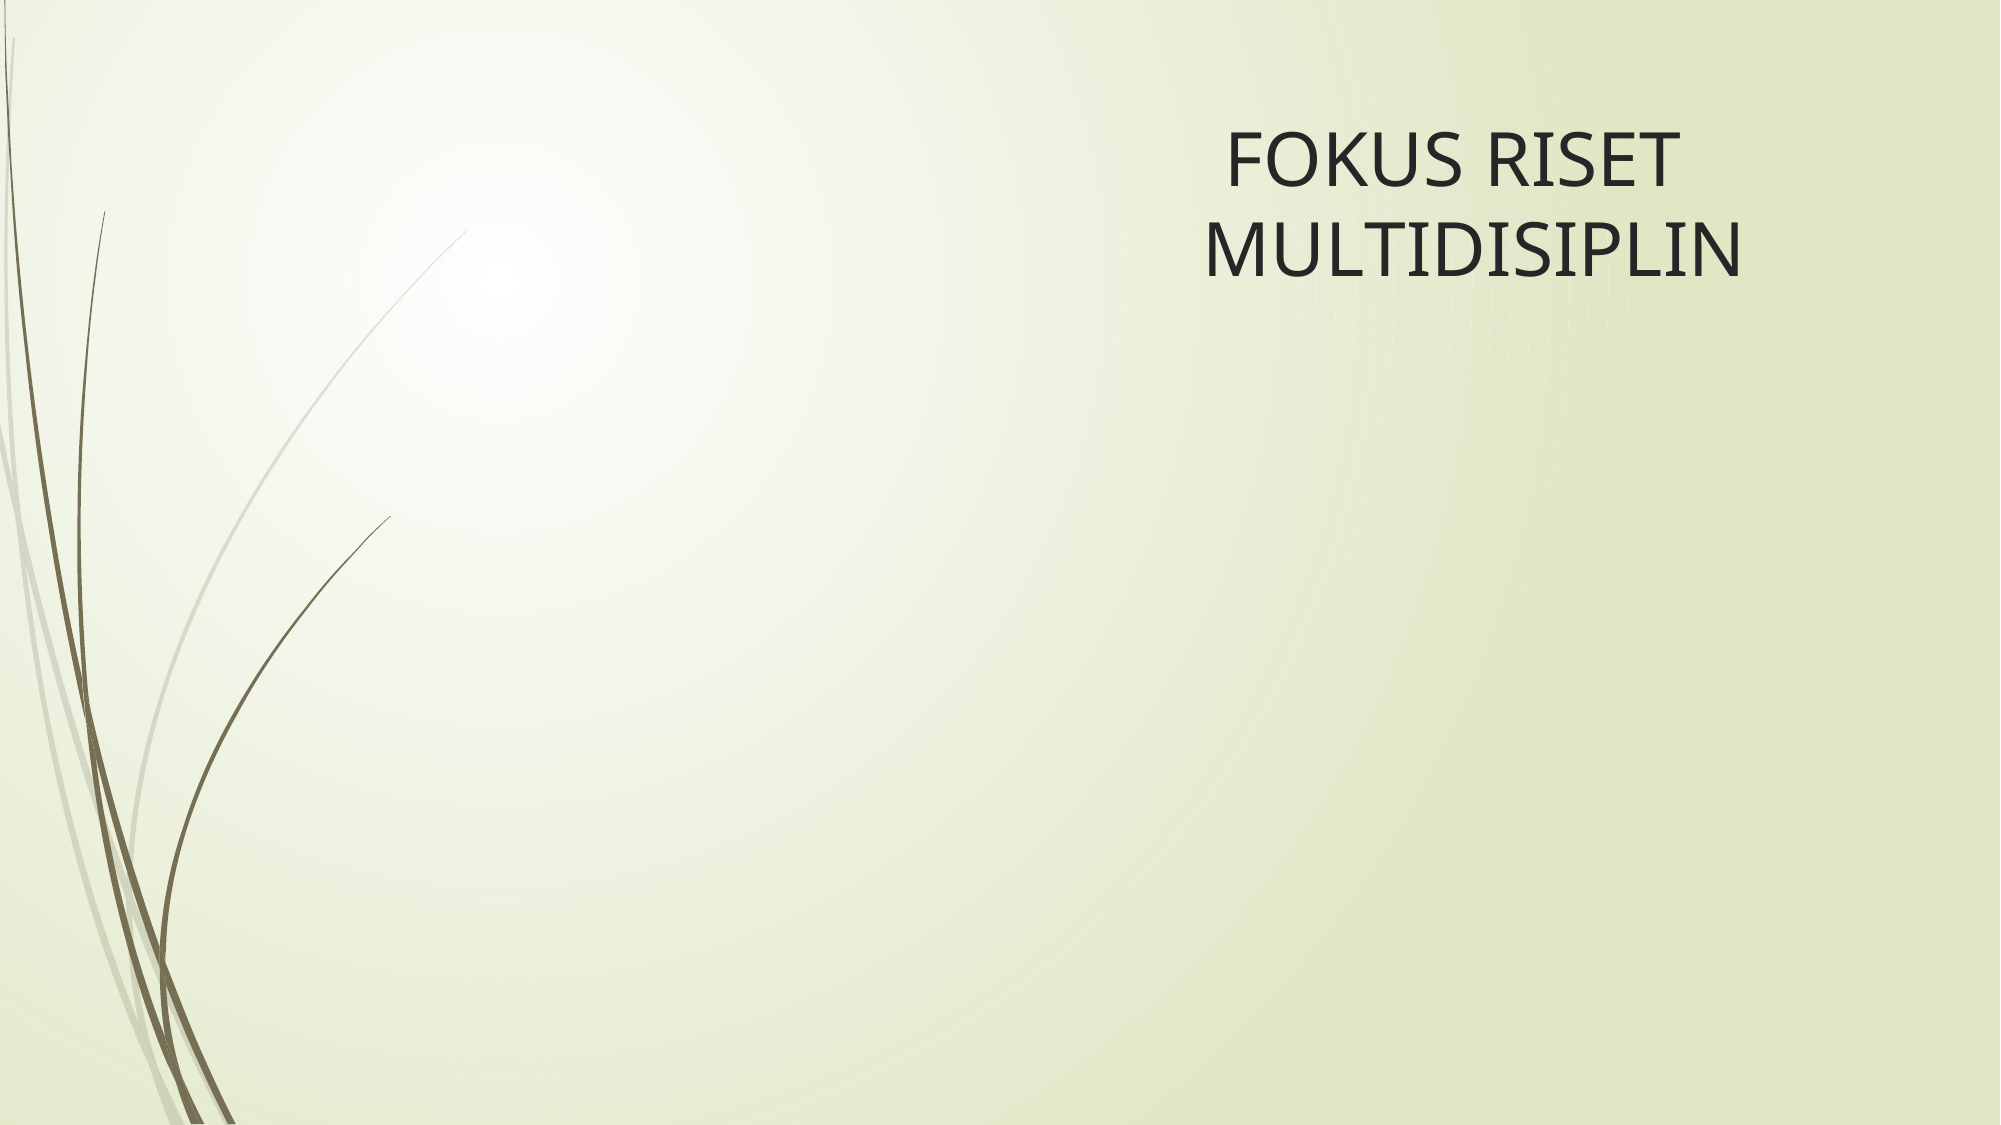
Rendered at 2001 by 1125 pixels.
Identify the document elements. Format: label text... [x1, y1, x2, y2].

title FOKUS RISET MULTIDISIPLIN [1200, 109, 1880, 300]
